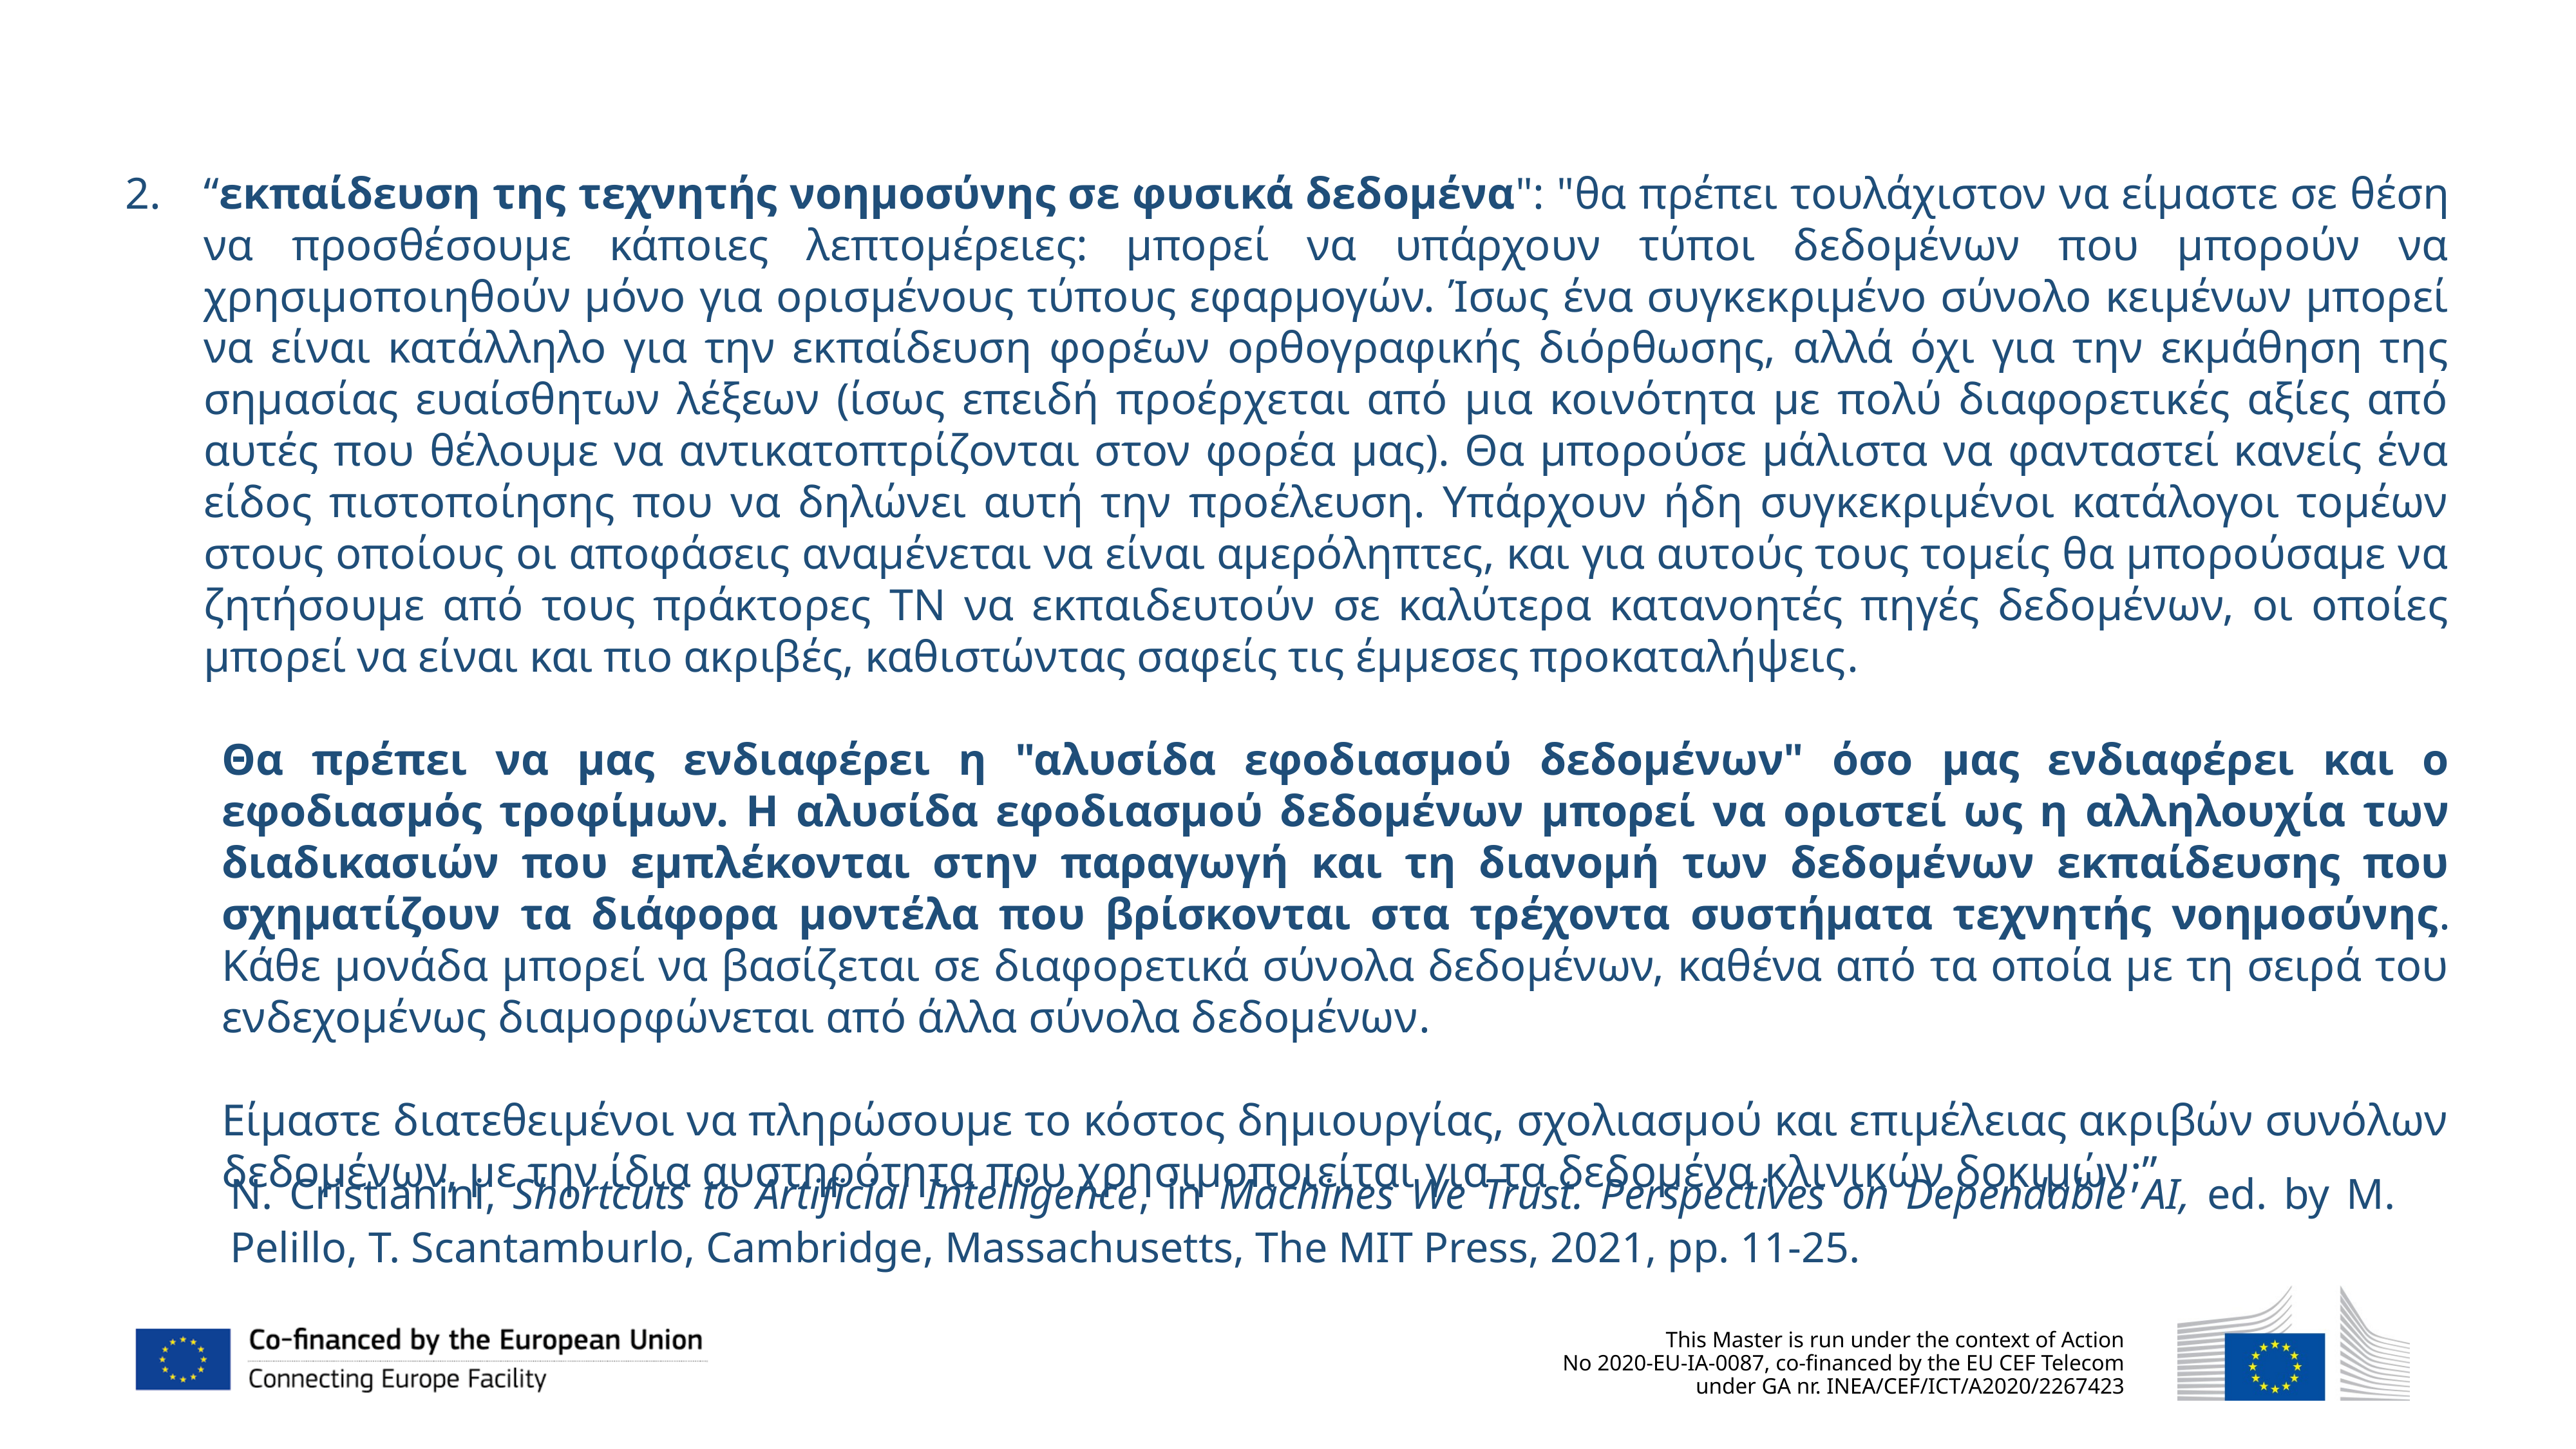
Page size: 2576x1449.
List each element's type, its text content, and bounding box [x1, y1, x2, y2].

picture [2177, 1285, 2410, 1401]
text_box N. Cristianini, Shortcuts to Artificial Intelligence, in Machines We Trust. Perspectives on Dependable AI, ed. by M. Pelillo, T. Scantamburlo, Cambridge, Massachusetts, The MIT Press, 2021, pp. 11-25. [220, 1201, 2405, 1276]
picture [124, 1319, 713, 1399]
text_box “εκπαίδευση της τεχνητής νοημοσύνης σε φυσικά δεδομένα": "θα πρέπει τουλάχιστον να είμαστε σε θέση να προσθέσουμε κάποιες λεπτομέρειες: μπορεί να υπάρχουν τύποι δεδομένων που μπορούν να χρησιμοποιηθούν μόνο για ορισμένους τύπους εφαρμογών. Ίσως ένα συγκεκριμένο σύνολο κειμένων μπορεί να είναι κατάλληλο για την εκπαίδευση φορέων ορθογραφικής διόρθωσης, αλλά όχι για την εκμάθηση της σημασίας ευαίσθητων λέξεων (ίσως επειδή προέρχεται από μια κοινότητα με πολύ διαφορετικές αξίες από αυτές που θέλουμε να αντικατοπτρίζονται στον φορέα μας). Θα μπορούσε μάλιστα να φανταστεί κανείς ένα είδος πιστοποίησης που να δηλώνει αυτή την προέλευση. Υπάρχουν ήδη συγκεκριμένοι κατάλογοι τομέων στους οποίους οι αποφάσεις αναμένεται να είναι αμερόληπτες, και για αυτούς τους τομείς θα μπορούσαμε να ζητήσουμε από τους πράκτορες ΤΝ να εκπαιδευτούν σε καλύτερα κατανοητές πηγές δεδομένων, οι οποίες μπορεί να είναι και πιο ακριβές, καθιστώντας σαφείς τις έμμεσες προκαταλήψεις. Θα πρέπει να μας ενδιαφέρει η "αλυσίδα εφοδιασμού δεδομένων" όσο μας ενδιαφέρει και ο εφοδιασμός τροφίμων. Η αλυσίδα εφοδιασμού δεδομένων μπορεί να οριστεί ως η αλληλουχία των διαδικασιών που εμπλέκονται στην παραγωγή και τη διανομή των δεδομένων εκπαίδευσης που σχηματίζουν τα διάφορα μοντέλα που βρίσκονται στα τρέχοντα συστήματα τεχνητής νοημοσύνης. Κάθε μονάδα μπορεί να βασίζεται σε διαφορετικά σύνολα δεδομένων, καθένα από τα οποία με τη σειρά του ενδεχομένως διαμορφώνεται από άλλα σύνολα δεδομένων. Είμαστε διατεθειμένοι να πληρώσουμε το κόστος δημιουργίας, σχολιασμού και επιμέλειας ακριβών συνόλων δεδομένων, με την ίδια αυστηρότητα που χρησιμοποιείται για τα δεδομένα κλινικών δοκιμών;” [115, 161, 2461, 1201]
